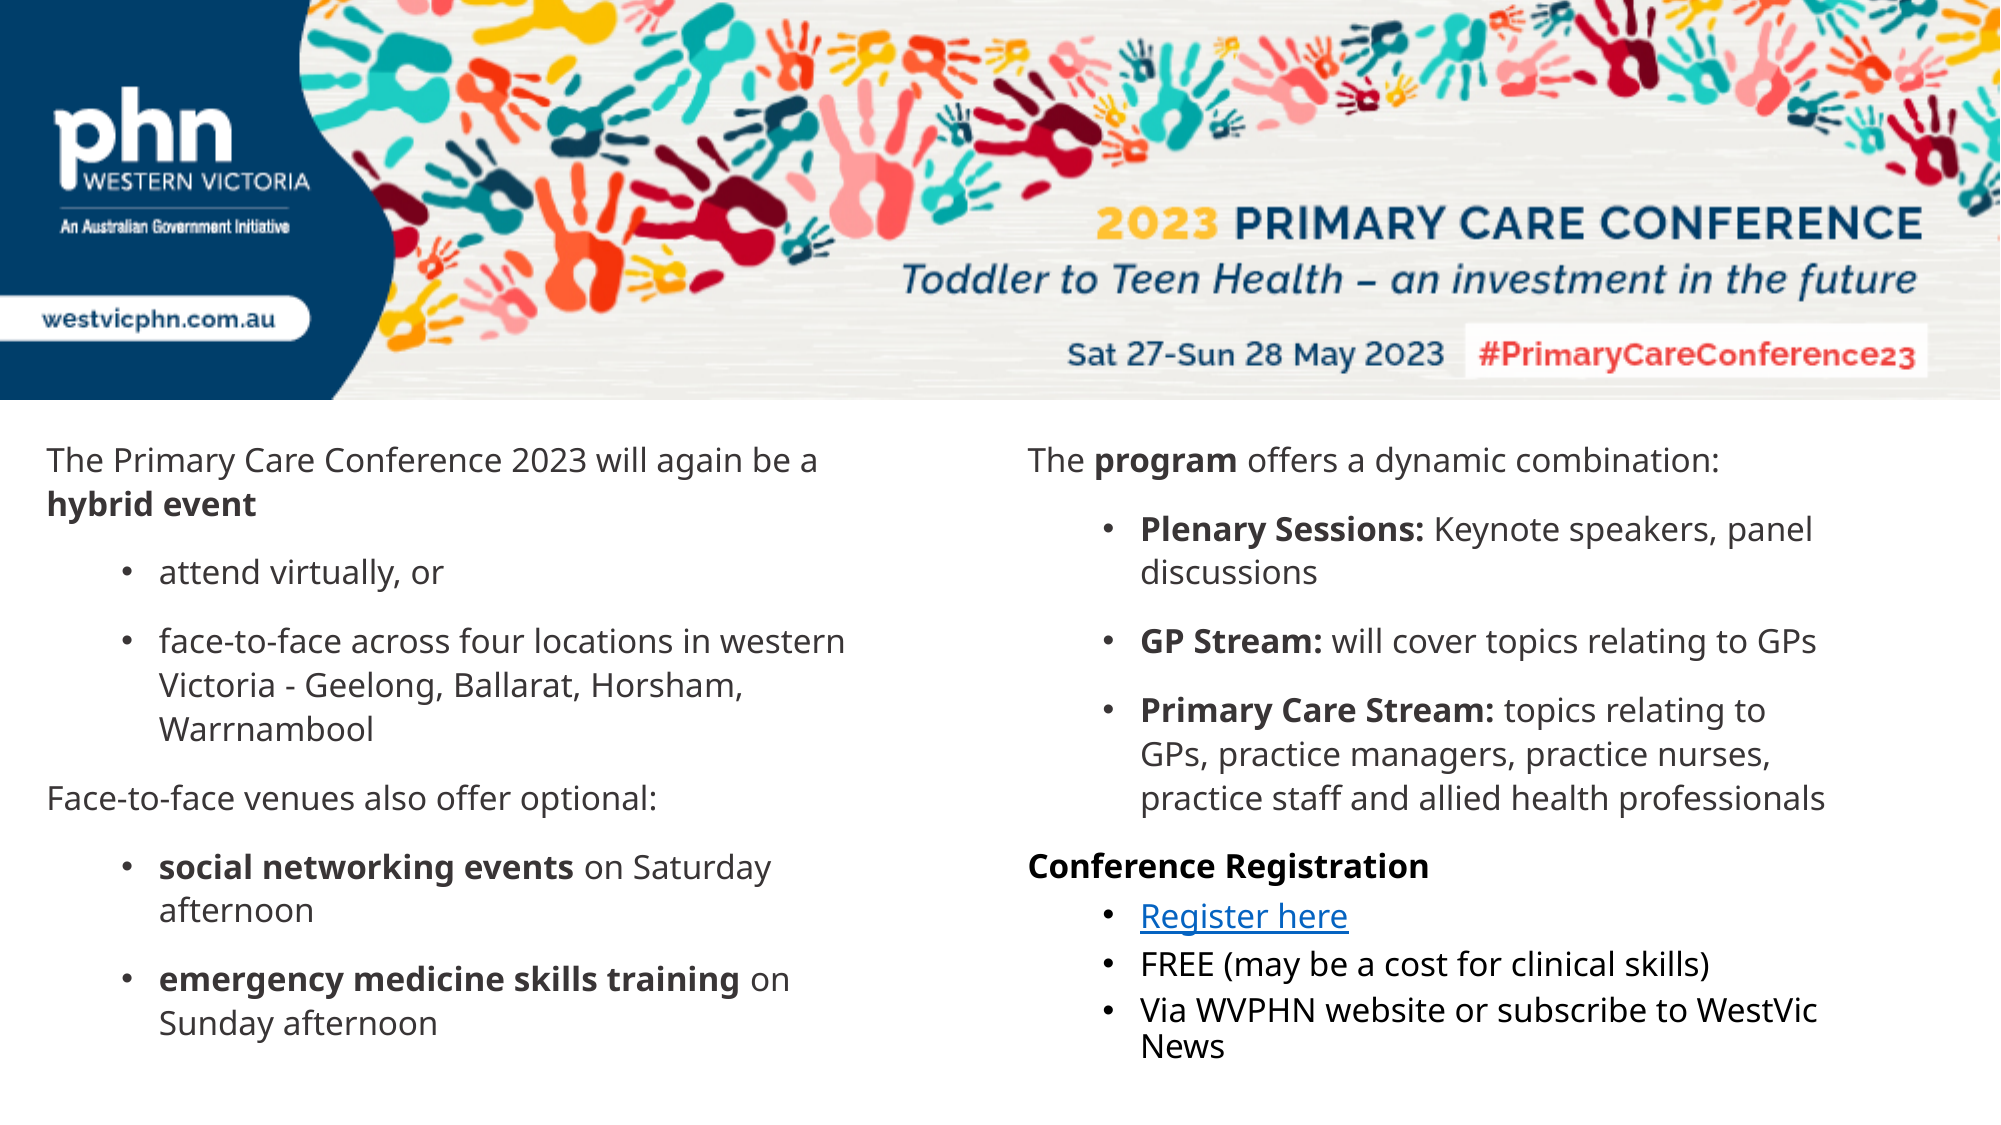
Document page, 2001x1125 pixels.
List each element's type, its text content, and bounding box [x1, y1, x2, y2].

list The Primary Care Conference 2023 will again be a hybrid event attend virtually, or face-to-face across four locations in western Victoria - Geelong, Ballarat, Horsham, Warrnambool Face-to-face venues also offer optional: social networking events on Saturday afternoon emergency medicine skills training on Sunday afternoon [31, 427, 882, 1125]
picture [0, 0, 2000, 400]
list The program offers a dynamic combination: Plenary Sessions: Keynote speakers, panel discussions GP Stream: will cover topics relating to GPs Primary Care Stream: topics relating to GPs, practice managers, practice nurses, practice staff and allied health professionals Conference Registration Register here FREE (may be a cost for clinical skills) Via WVPHN website or subscribe to WestVic News [1012, 427, 1863, 1125]
